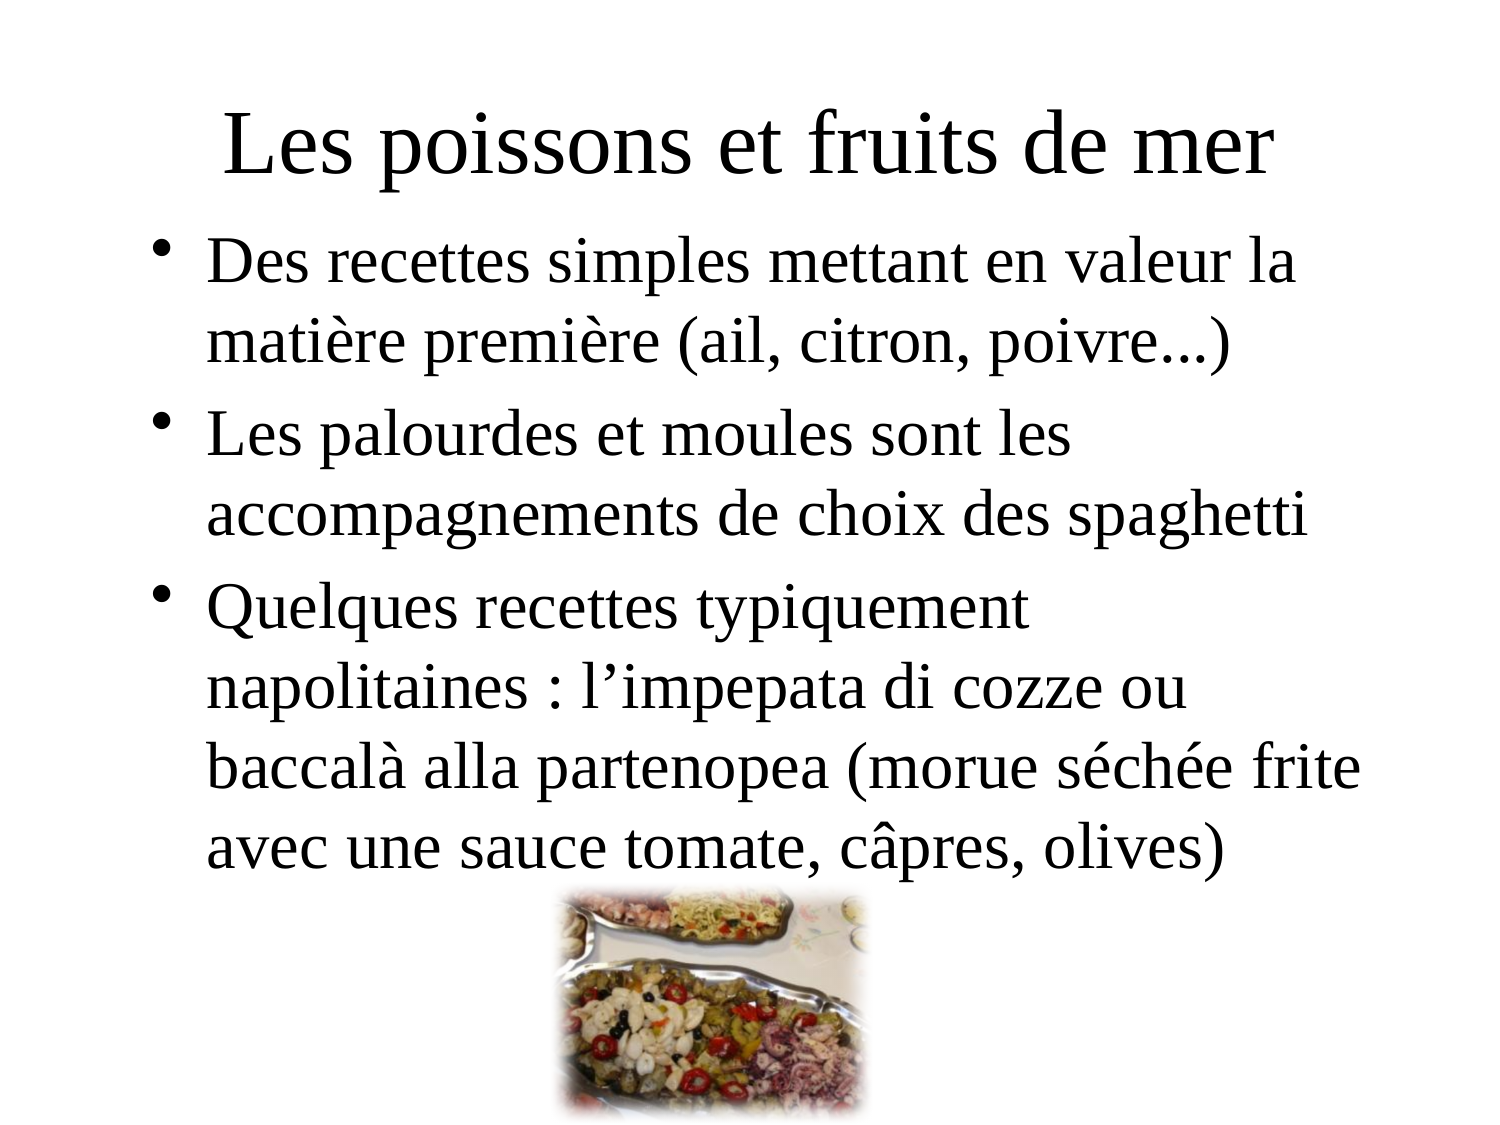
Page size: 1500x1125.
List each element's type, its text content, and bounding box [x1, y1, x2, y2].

title Les poissons et fruits de mer [111, 42, 1388, 231]
list Des recettes simples mettant en valeur la matière première (ail, citron, poivre...) Les palourdes et moules sont les accompagnements de choix des spaghetti Quelques recettes typiquement napolitaines : l’impepata di cozze ou baccalà alla partenopea (morue séchée frite avec une sauce tomate, câpres, olives) [135, 207, 1411, 884]
picture [548, 881, 875, 1125]
